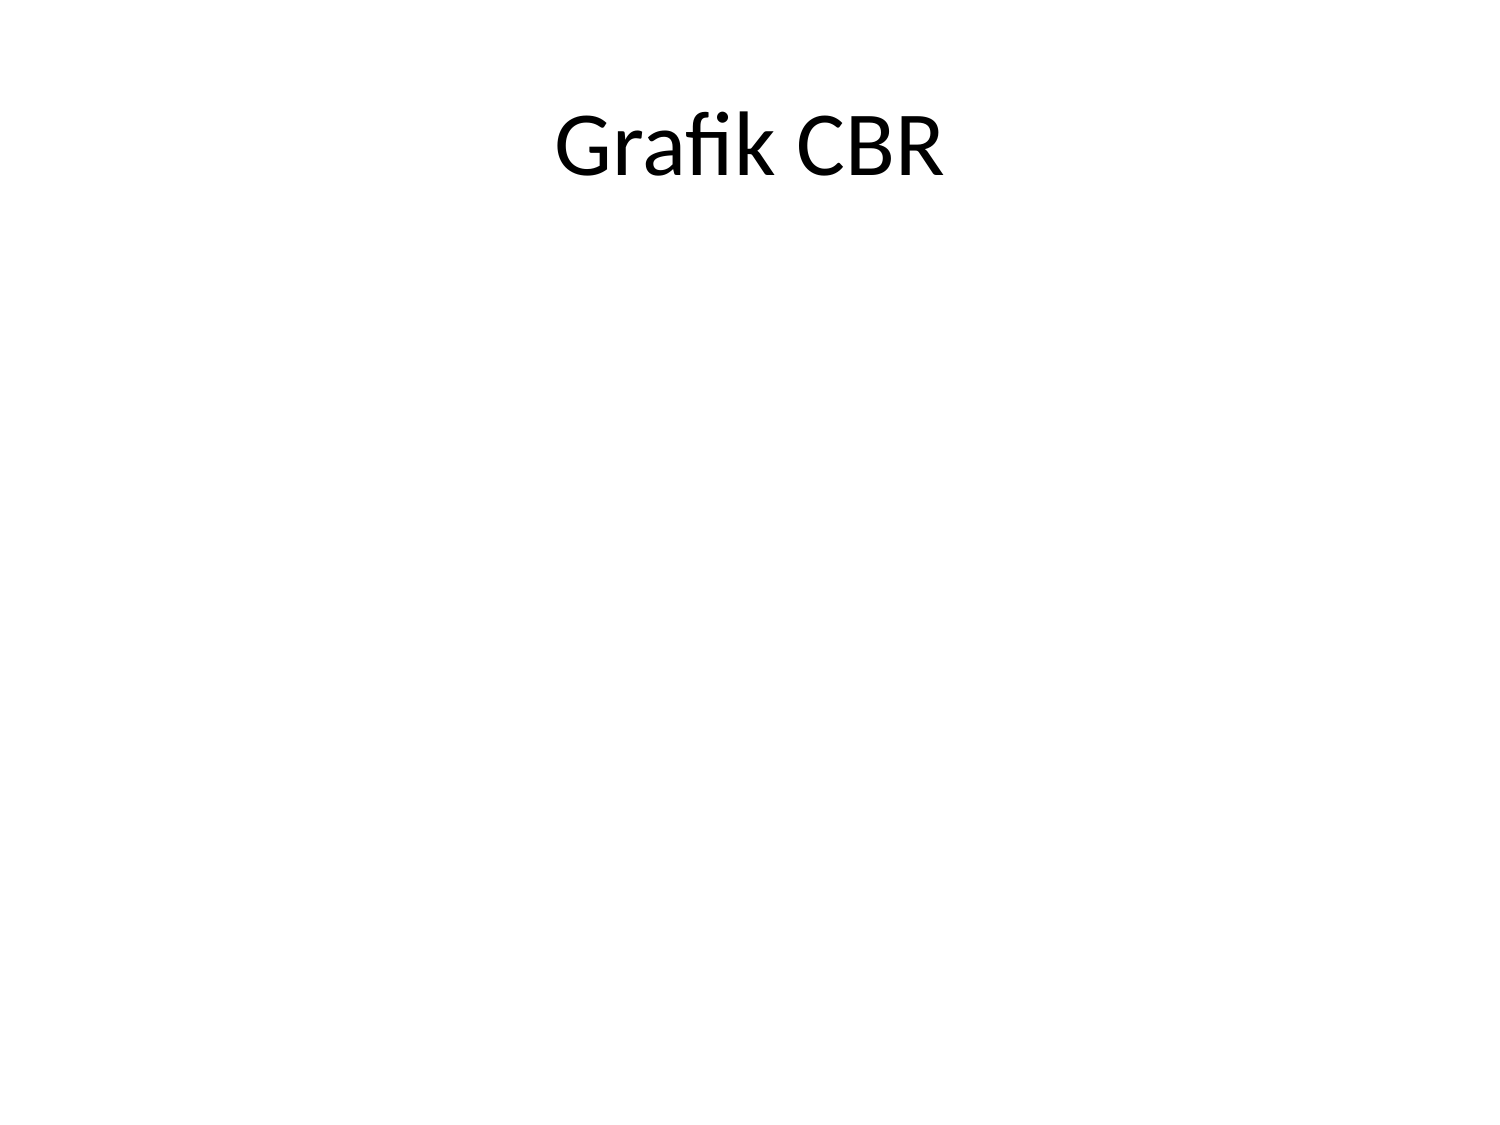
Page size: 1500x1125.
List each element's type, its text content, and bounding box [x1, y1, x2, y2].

title Grafik CBR [75, 45, 1425, 233]
